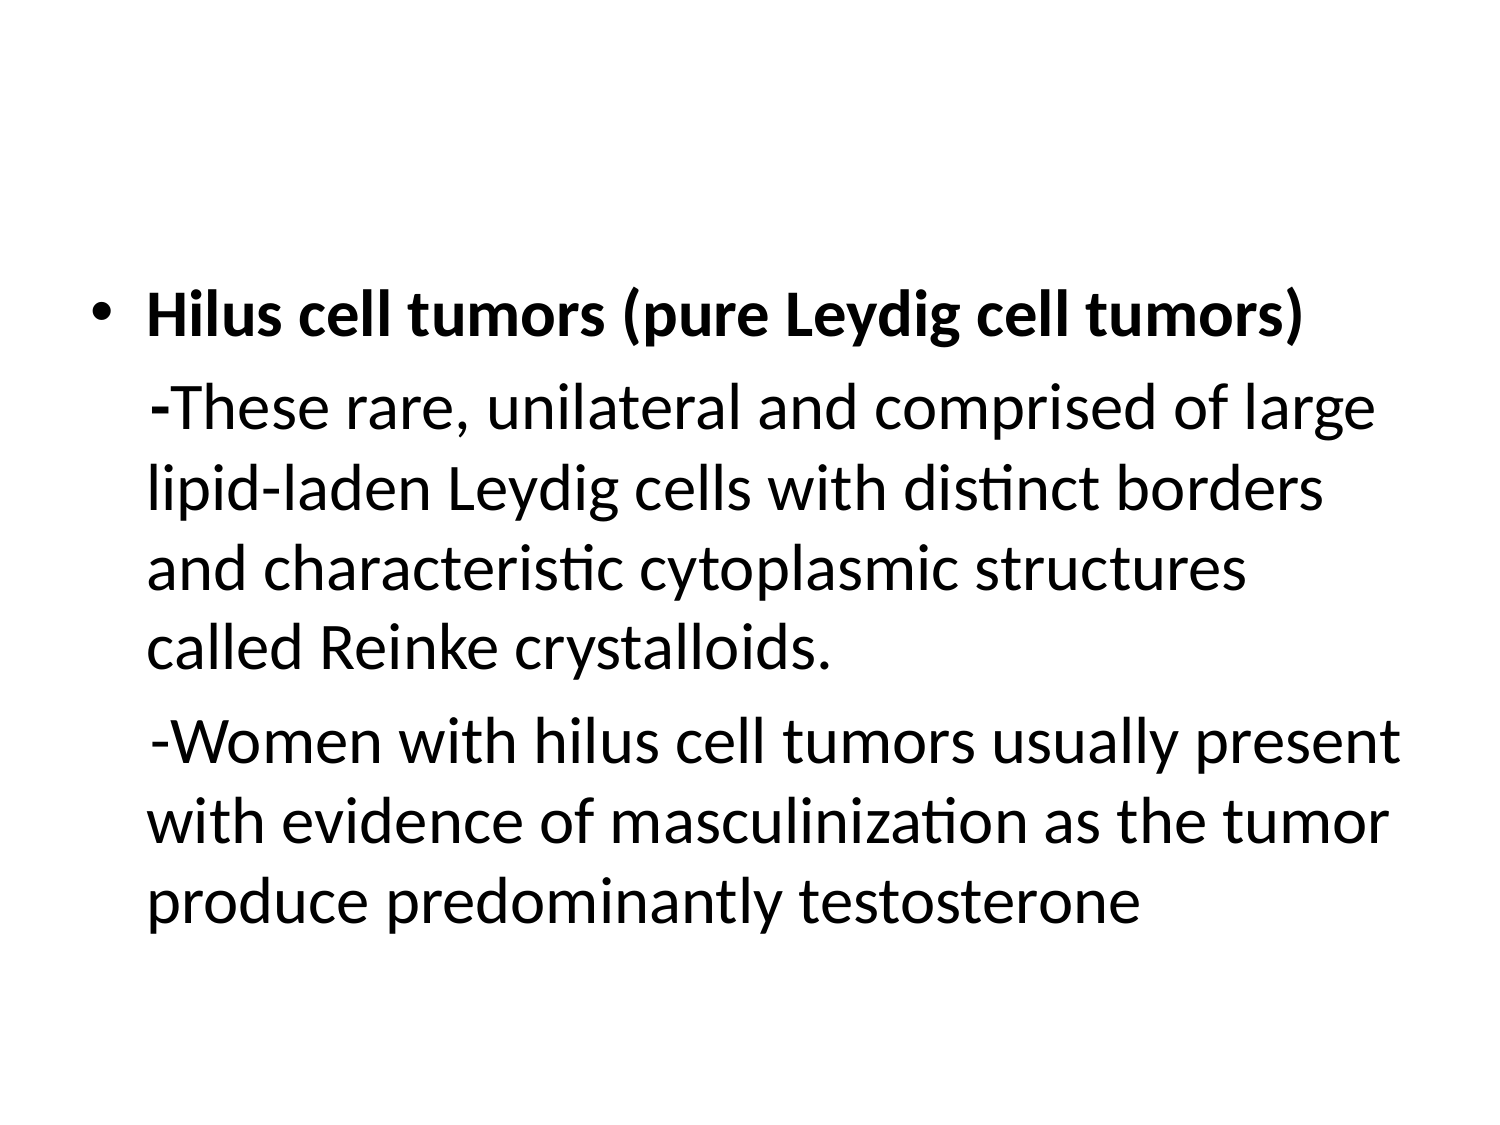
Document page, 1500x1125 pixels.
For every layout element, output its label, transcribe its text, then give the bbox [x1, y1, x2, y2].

list Hilus cell tumors (pure Leydig cell tumors) -These rare, unilateral and comprised of large lipid-laden Leydig cells with distinct borders and characteristic cytoplasmic structures called Reinke crystalloids. -Women with hilus cell tumors usually present with evidence of masculinization as the tumor produce predominantly testosterone [75, 262, 1425, 1005]
